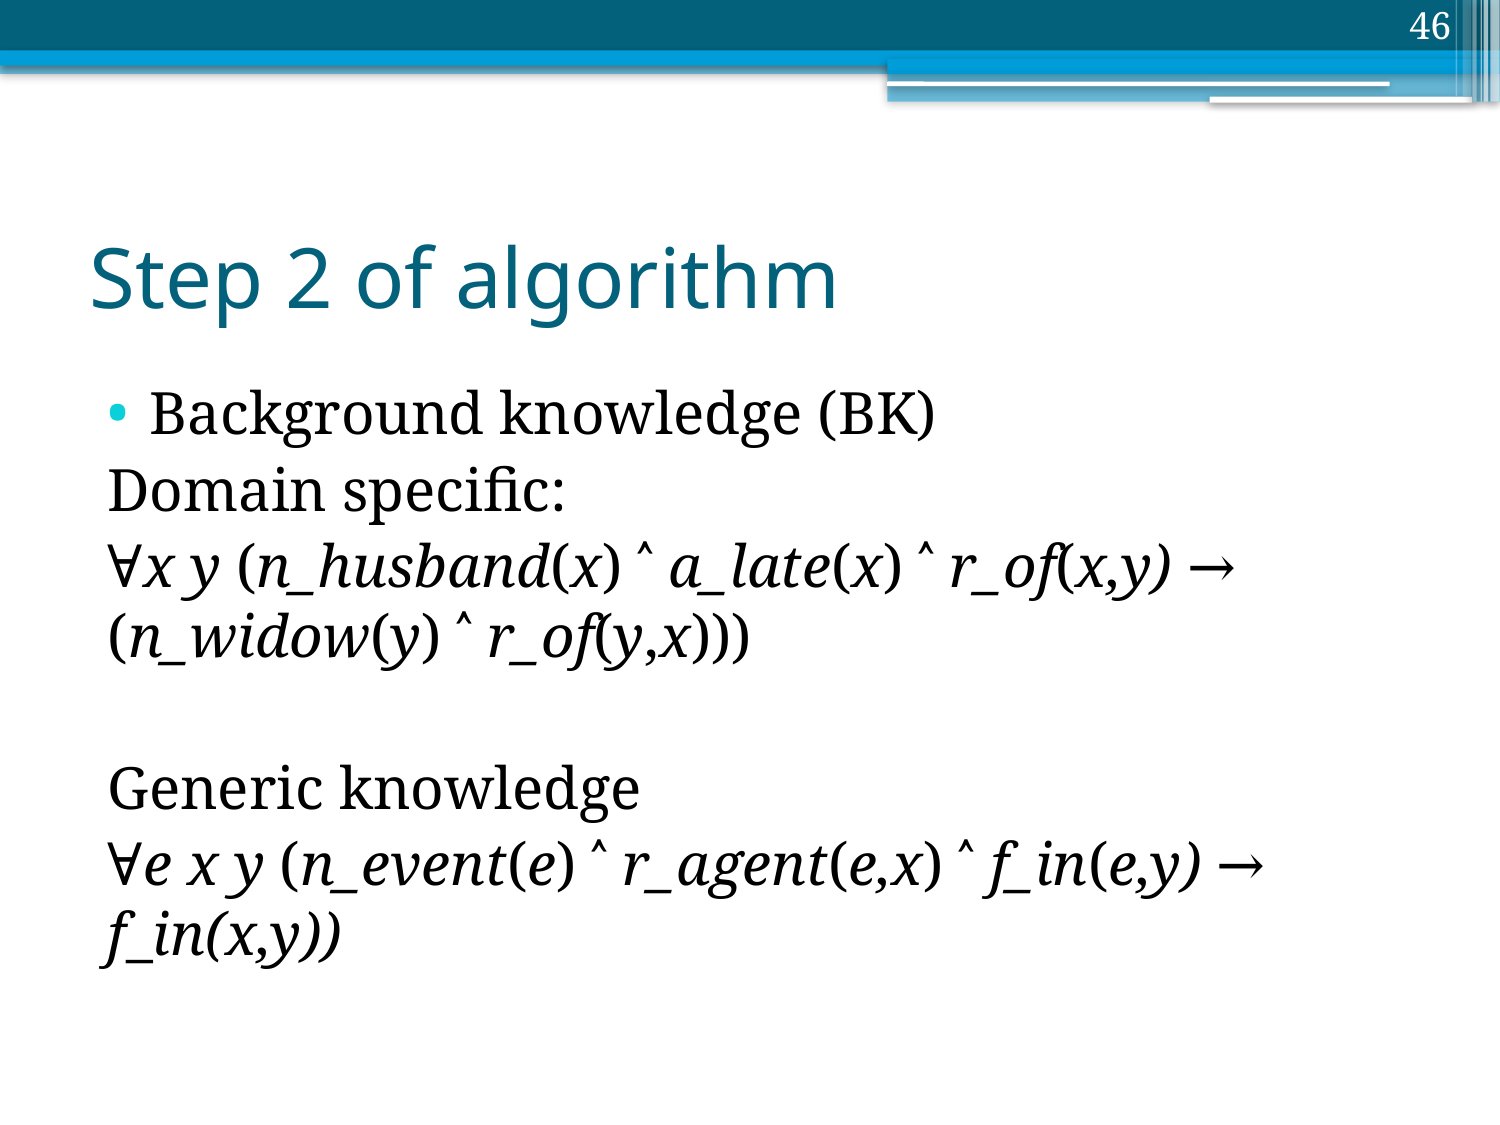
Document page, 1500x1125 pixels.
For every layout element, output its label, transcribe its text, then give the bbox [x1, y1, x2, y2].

slide_number 46 [1341, 0, 1466, 61]
list Background knowledge (BK) Domain specific: ∀x y (n_husband(x) ˄ a_late(x) ˄ r_of(x,y) → (n_widow(y) ˄ r_of(y,x))) Generic knowledge ∀e x y (n_event(e) ˄ r_agent(e,x) ˄ f_in(e,y) → f_in(x,y)) [75, 368, 1425, 1079]
title Step 2 of algorithm [75, 187, 1425, 363]
